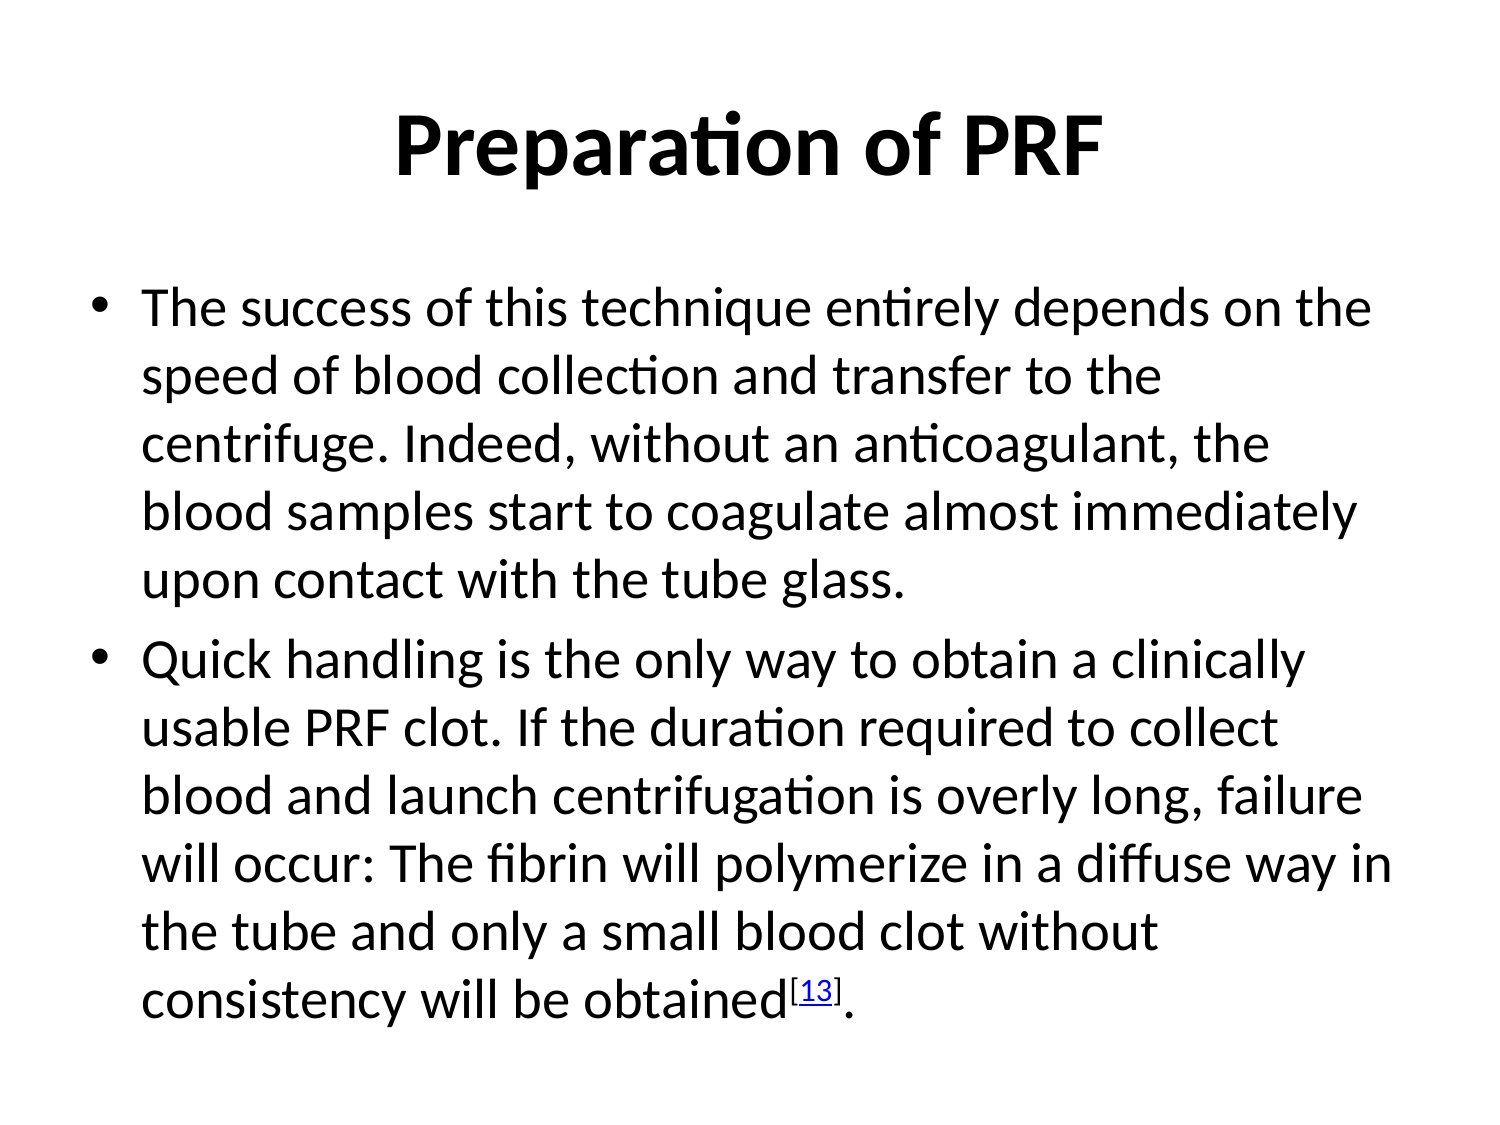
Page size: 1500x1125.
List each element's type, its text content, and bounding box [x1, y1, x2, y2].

list The success of this technique entirely depends on the speed of blood collection and transfer to the centrifuge. Indeed, without an anticoagulant, the blood samples start to coagulate almost immediately upon contact with the tube glass. Quick handling is the only way to obtain a clinically usable PRF clot. If the duration required to collect blood and launch centrifugation is overly long, failure will occur: The fibrin will polymerize in a diffuse way in the tube and only a small blood clot without consistency will be obtained[13]. [75, 262, 1425, 1050]
title Preparation of PRF [75, 45, 1425, 233]
